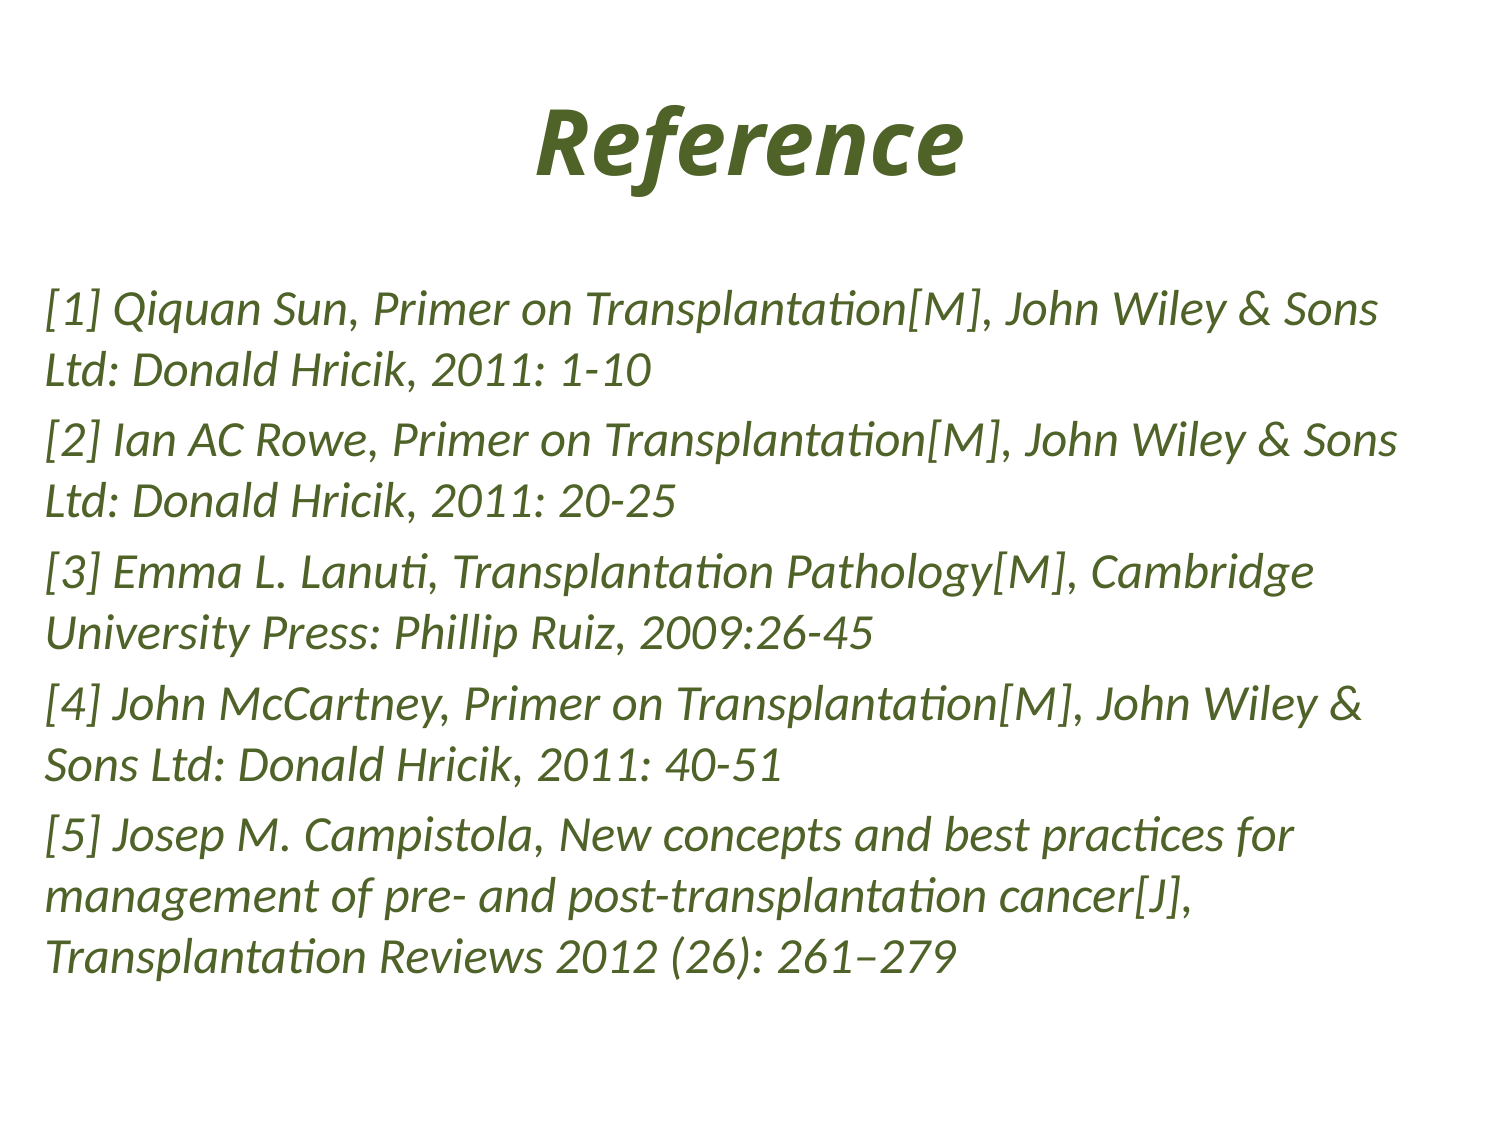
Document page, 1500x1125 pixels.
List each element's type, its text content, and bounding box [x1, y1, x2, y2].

title Reference [75, 45, 1425, 233]
list [1] Qiquan Sun, Primer on Transplantation[M], John Wiley & Sons Ltd: Donald Hricik, 2011: 1-10 [2] Ian AC Rowe, Primer on Transplantation[M], John Wiley & Sons Ltd: Donald Hricik, 2011: 20-25 [3] Emma L. Lanuti, Transplantation Pathology[M], Cambridge University Press: Phillip Ruiz, 2009:26-45 [4] John McCartney, Primer on Transplantation[M], John Wiley & Sons Ltd: Donald Hricik, 2011: 40-51 [5] Josep M. Campistola, New concepts and best practices for management of pre- and post-transplantation cancer[J], Transplantation Reviews 2012 (26): 261–279 [29, 267, 1424, 1000]
